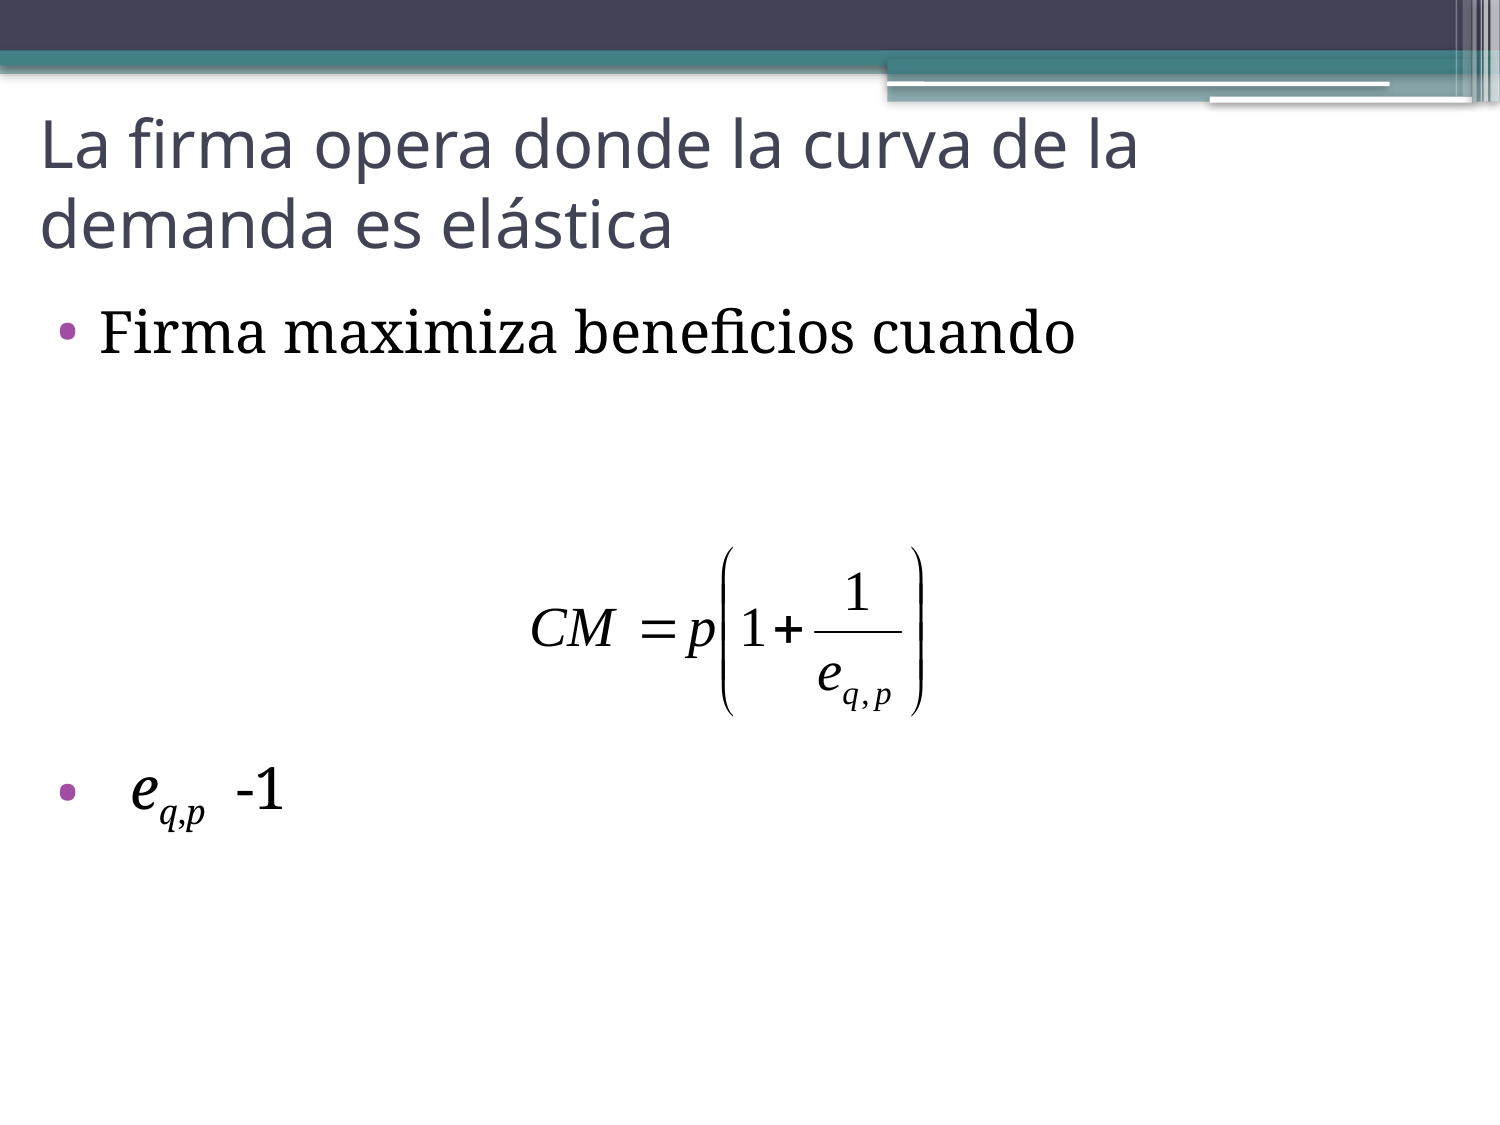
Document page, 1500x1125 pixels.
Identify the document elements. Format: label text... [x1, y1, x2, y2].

title La firma opera donde la curva de la demanda es elástica [24, 94, 1450, 269]
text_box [522, 537, 939, 727]
